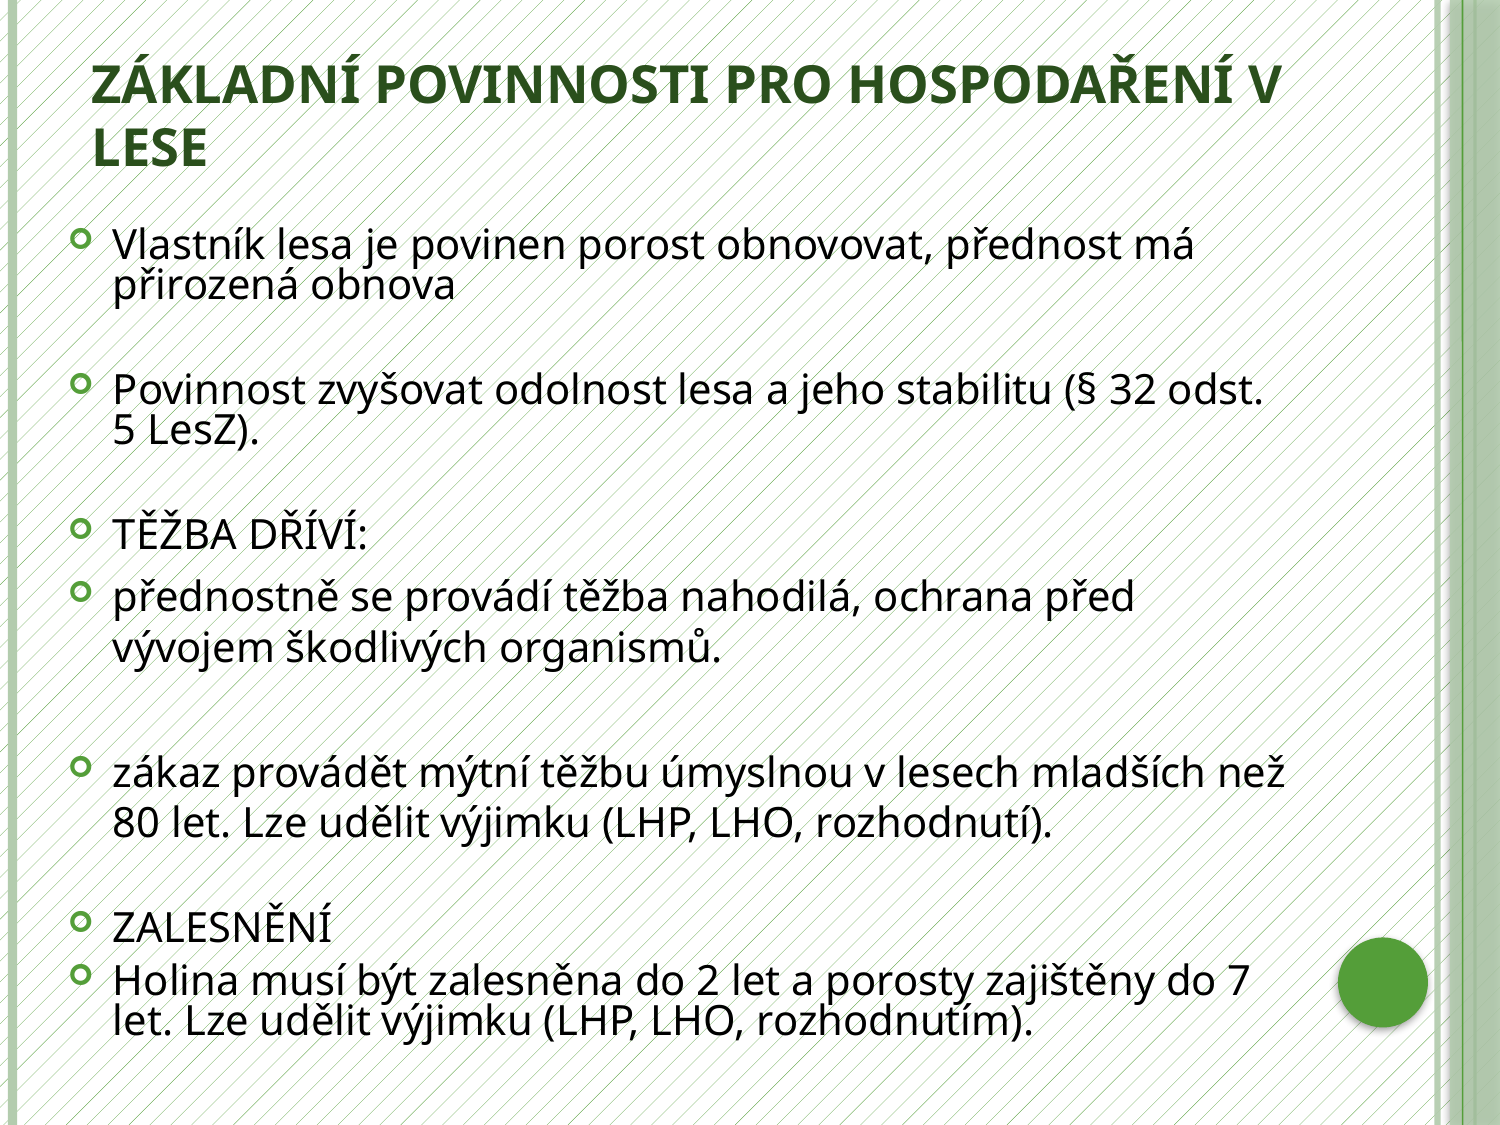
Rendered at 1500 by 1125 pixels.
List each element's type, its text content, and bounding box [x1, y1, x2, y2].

list Vlastník lesa je povinen porost obnovovat, přednost má přirozená obnova Povinnost zvyšovat odolnost lesa a jeho stabilitu (§ 32 odst. 5 LesZ). TĚŽBA DŘÍVÍ: přednostně se provádí těžba nahodilá, ochrana před vývojem škodlivých organismů. zákaz provádět mýtní těžbu úmyslnou v lesech mladších než 80 let. Lze udělit výjimku (LHP, LHO, rozhodnutí). ZALESNĚNÍ Holina musí být zalesněna do 2 let a porosty zajištěny do 7 let. Lze udělit výjimku (LHP, LHO, rozhodnutím). [53, 219, 1315, 1083]
title Základní povinnosti pro hospodaření v lese [76, 42, 1377, 185]
